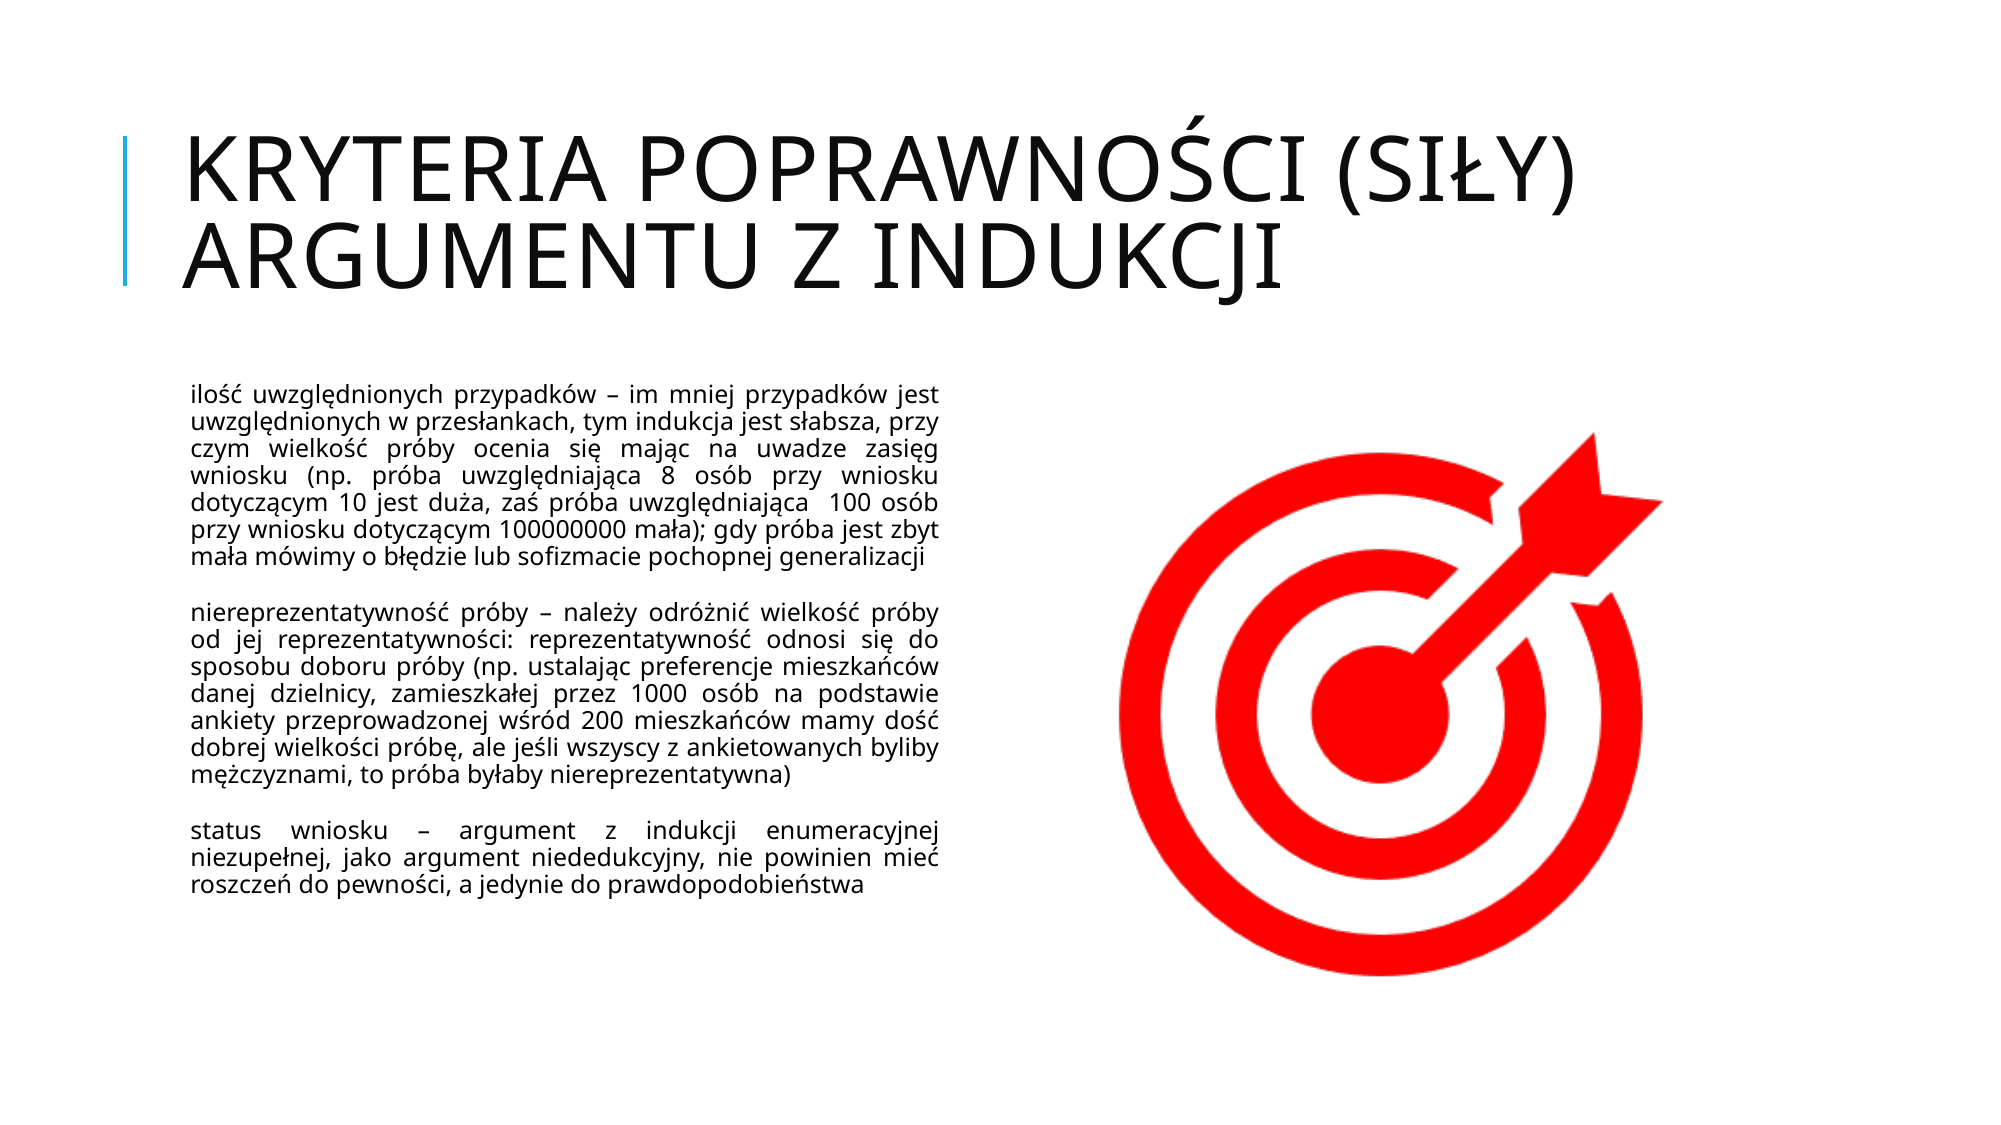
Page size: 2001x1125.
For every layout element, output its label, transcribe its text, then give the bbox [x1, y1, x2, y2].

list ilość uwzględnionych przypadków – im mniej przypadków jest uwzględnionych w przesłankach, tym indukcja jest słabsza, przy czym wielkość próby ocenia się mając na uwadze zasięg wniosku (np. próba uwzględniająca 8 osób przy wniosku dotyczącym 10 jest duża, zaś próba uwzględniająca 100 osób przy wniosku dotyczącym 100000000 mała); gdy próba jest zbyt mała mówimy o błędzie lub sofizmacie pochopnej generalizacji niereprezentatywność próby – należy odróżnić wielkość próby od jej reprezentatywności: reprezentatywność odnosi się do sposobu doboru próby (np. ustalając preferencje mieszkańców danej dzielnicy, zamieszkałej przez 1000 osób na podstawie ankiety przeprowadzonej wśród 200 mieszkańców mamy dość dobrej wielkości próbę, ale jeśli wszyscy z ankietowanych byliby mężczyznami, to próba byłaby niereprezentatywna) status wniosku – argument z indukcji enumeracyjnej niezupełnej, jako argument niededukcyjny, nie powinien mieć roszczeń do pewności, a jedynie do prawdopodobieństwa [168, 375, 948, 1035]
title Kryteria poprawności (Siły) argumentu z indukcji [168, 96, 1763, 342]
picture [1060, 374, 1722, 1036]
